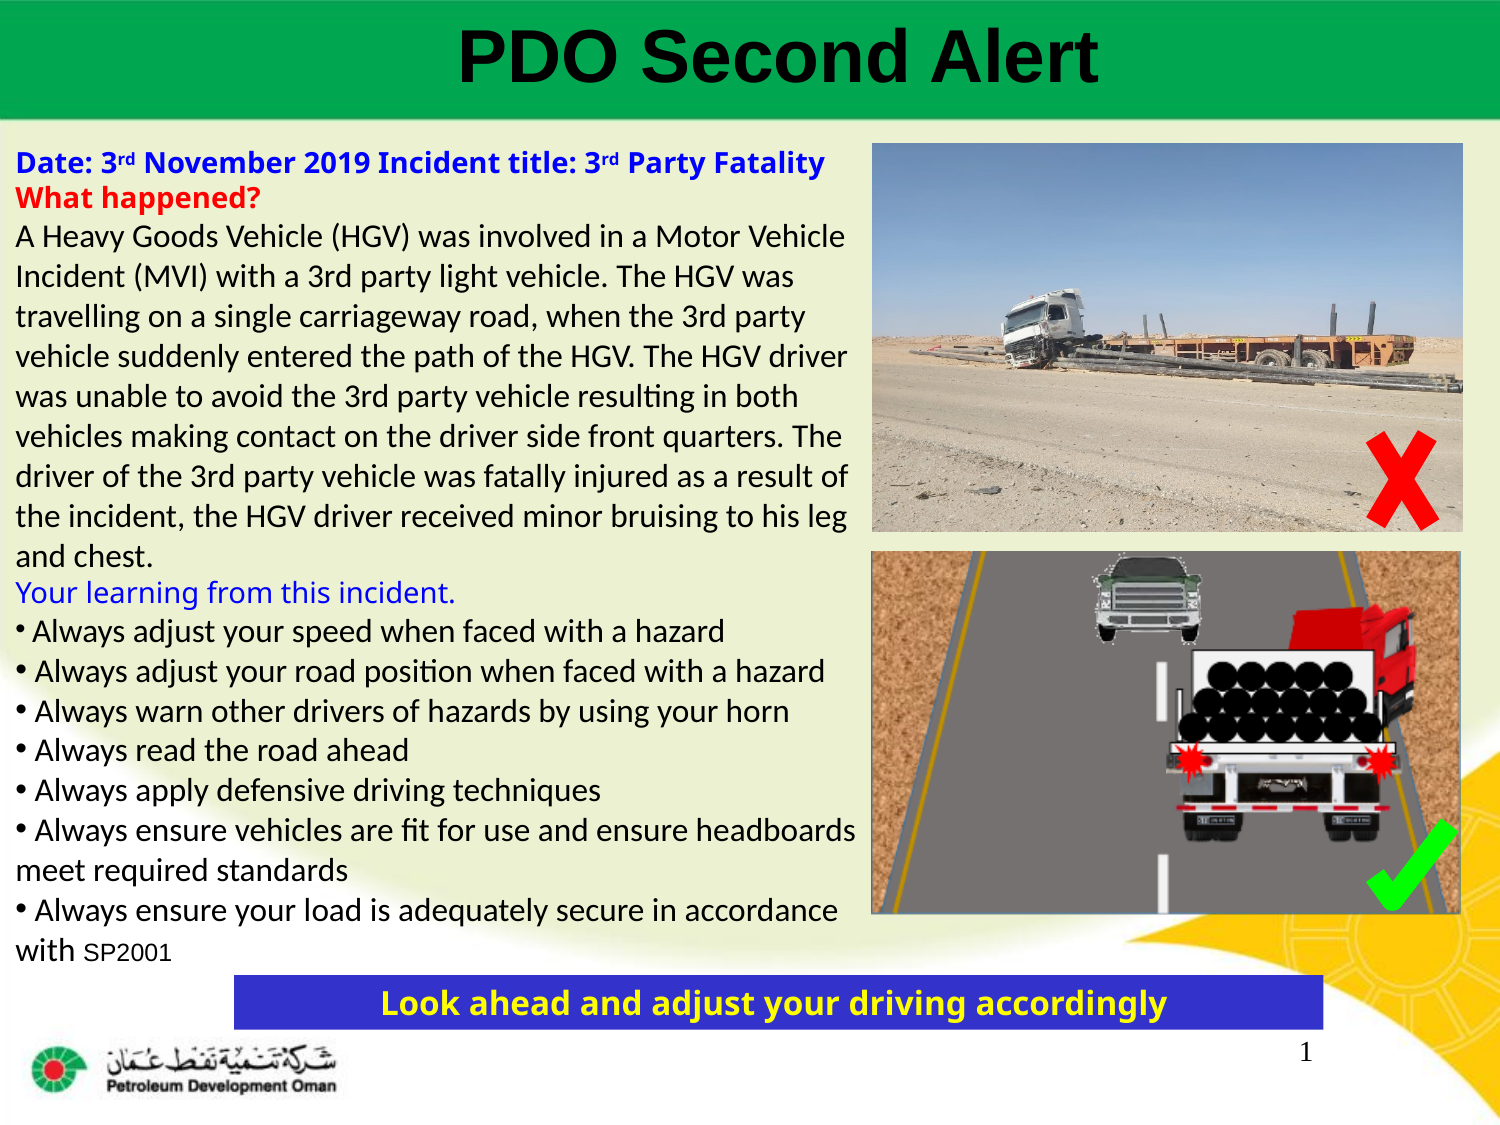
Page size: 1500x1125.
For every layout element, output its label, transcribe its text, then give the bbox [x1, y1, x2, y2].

text_box Look ahead and adjust your driving accordingly [234, 975, 1324, 1030]
picture [0, 0, 1500, 1125]
text_box PDO Second Alert [200, 0, 1358, 105]
text_box Date: 3rd November 2019 Incident title: 3rd Party Fatality What happened? A Heavy Goods Vehicle (HGV) was involved in a Motor Vehicle Incident (MVI) with a 3rd party light vehicle. The HGV was travelling on a single carriageway road, when the 3rd party vehicle suddenly entered the path of the HGV. The HGV driver was unable to avoid the 3rd party vehicle resulting in both vehicles making contact on the driver side front quarters. The driver of the 3rd party vehicle was fatally injured as a result of the incident, the HGV driver received minor bruising to his leg and chest. Your learning from this incident. Always adjust your speed when faced with a hazard Always adjust your road position when faced with a hazard Always warn other drivers of hazards by using your horn Always read the road ahead Always apply defensive driving techniques Always ensure vehicles are fit for use and ensure headboards meet required standards Always ensure your load is adequately secure in accordance with SP2001 [0, 137, 873, 976]
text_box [1374, 435, 1431, 526]
slide_number 1 [1149, 1024, 1463, 1101]
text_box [870, 551, 1461, 917]
